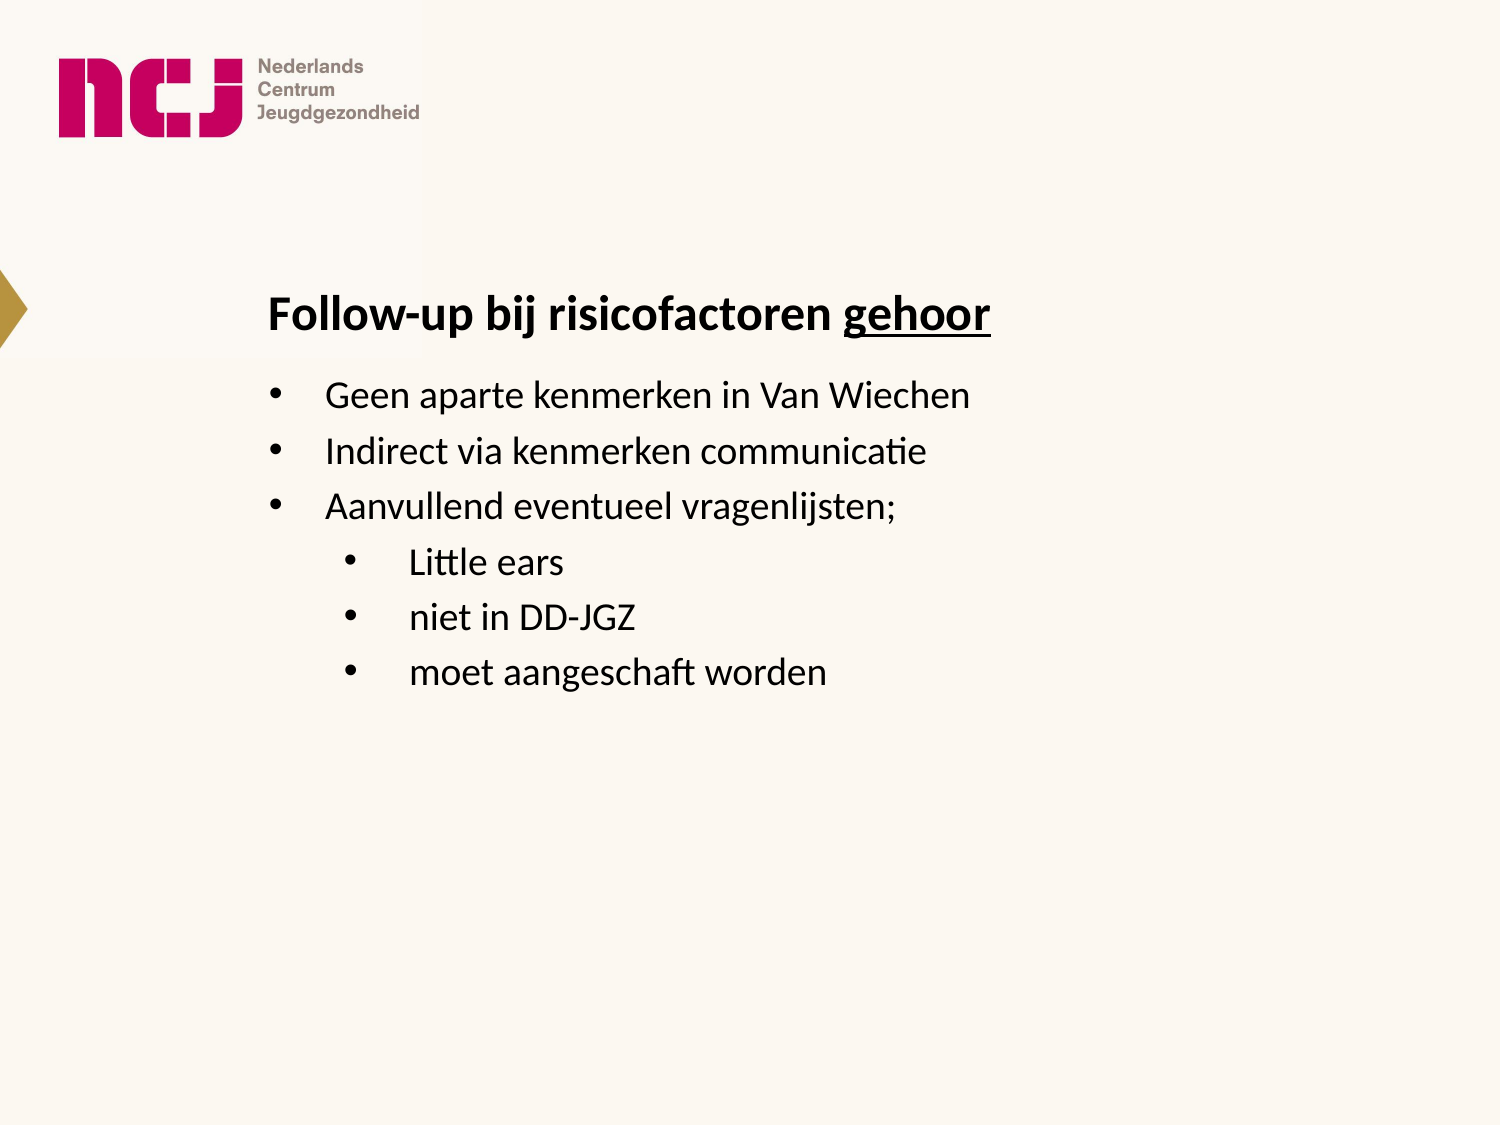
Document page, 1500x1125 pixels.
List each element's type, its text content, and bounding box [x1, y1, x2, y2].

picture [0, 0, 422, 358]
list Geen aparte kenmerken in Van Wiechen Indirect via kenmerken communicatie Aanvullend eventueel vragenlijsten; Little ears niet in DD-JGZ moet aangeschaft worden [253, 354, 1426, 1005]
title Follow-up bij risicofactoren gehoor [253, 265, 1500, 454]
